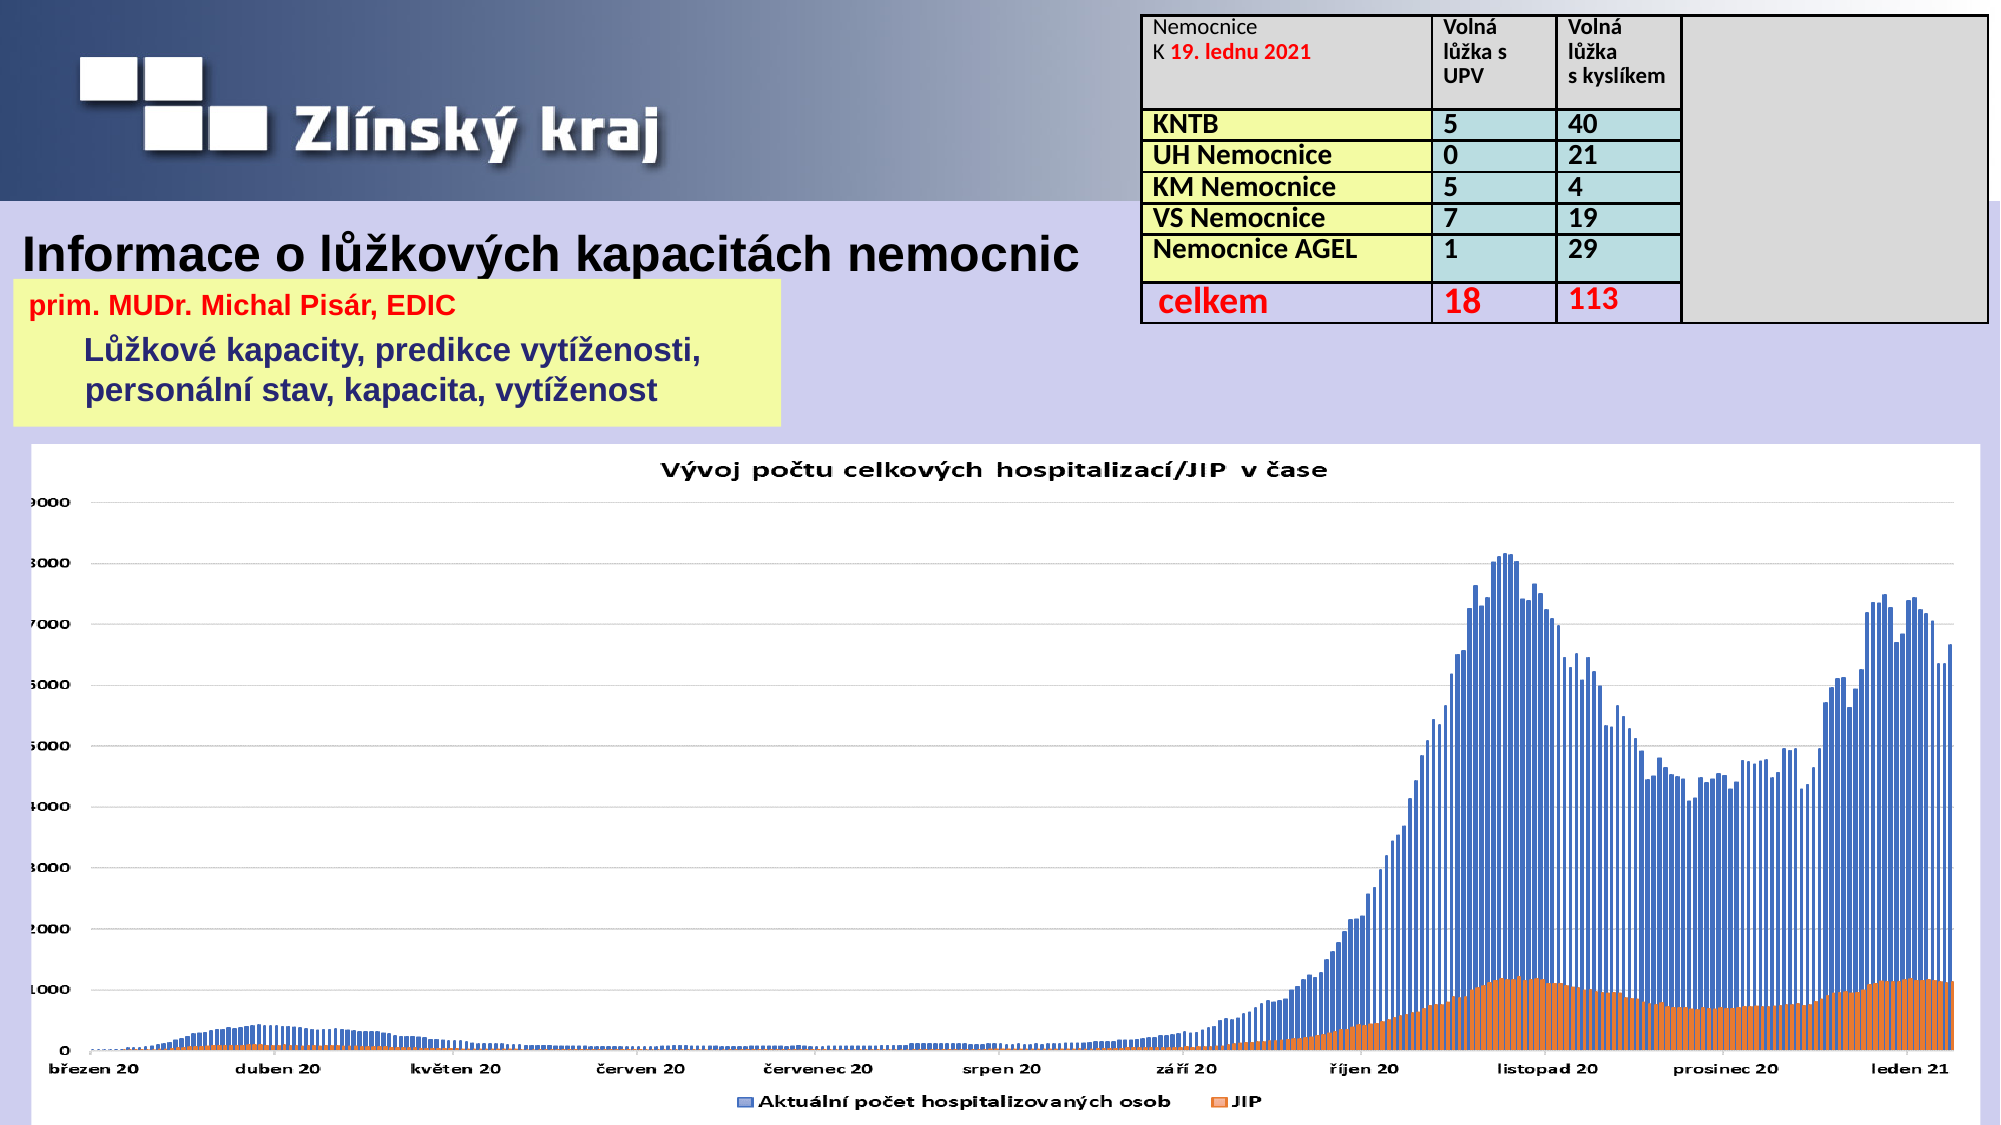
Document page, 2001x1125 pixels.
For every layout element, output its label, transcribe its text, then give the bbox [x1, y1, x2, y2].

table_header Volná lůžka s kyslíkem [1558, 17, 1680, 108]
table_cell 1 [1433, 236, 1555, 281]
table_cell 21 [1558, 142, 1680, 171]
title Informace o lůžkových kapacitách nemocnic [7, 207, 1140, 303]
table_cell 7 [1433, 205, 1555, 233]
list prim. MUDr. Michal Pisár, EDIC Lůžkové kapacity, predikce vytíženosti, personální stav, kapacita, vytíženost [13, 278, 782, 427]
table_cell 4 [1558, 173, 1680, 202]
table_cell KM Nemocnice [1143, 173, 1431, 202]
table_cell KNTB [1143, 111, 1431, 139]
table_cell UH Nemocnice [1143, 142, 1431, 171]
table_cell VS Nemocnice [1143, 205, 1431, 233]
table_cell 5 [1433, 111, 1555, 139]
picture [0, 0, 2000, 201]
table_cell celkem [1143, 284, 1431, 322]
table_header Volná lůžka s UPV [1433, 17, 1555, 108]
table_cell 18 [1433, 284, 1555, 322]
table_cell 113 [1558, 284, 1680, 322]
table_cell 5 [1433, 173, 1555, 202]
table_cell 40 [1558, 111, 1680, 139]
picture [31, 444, 1981, 1125]
table_header [1683, 17, 1987, 322]
table_header Nemocnice K 19. lednu 2021 [1143, 17, 1431, 108]
table_cell 19 [1558, 205, 1680, 233]
table_cell 29 [1558, 236, 1680, 281]
table_cell 0 [1433, 142, 1555, 171]
table_cell Nemocnice AGEL [1143, 236, 1431, 281]
